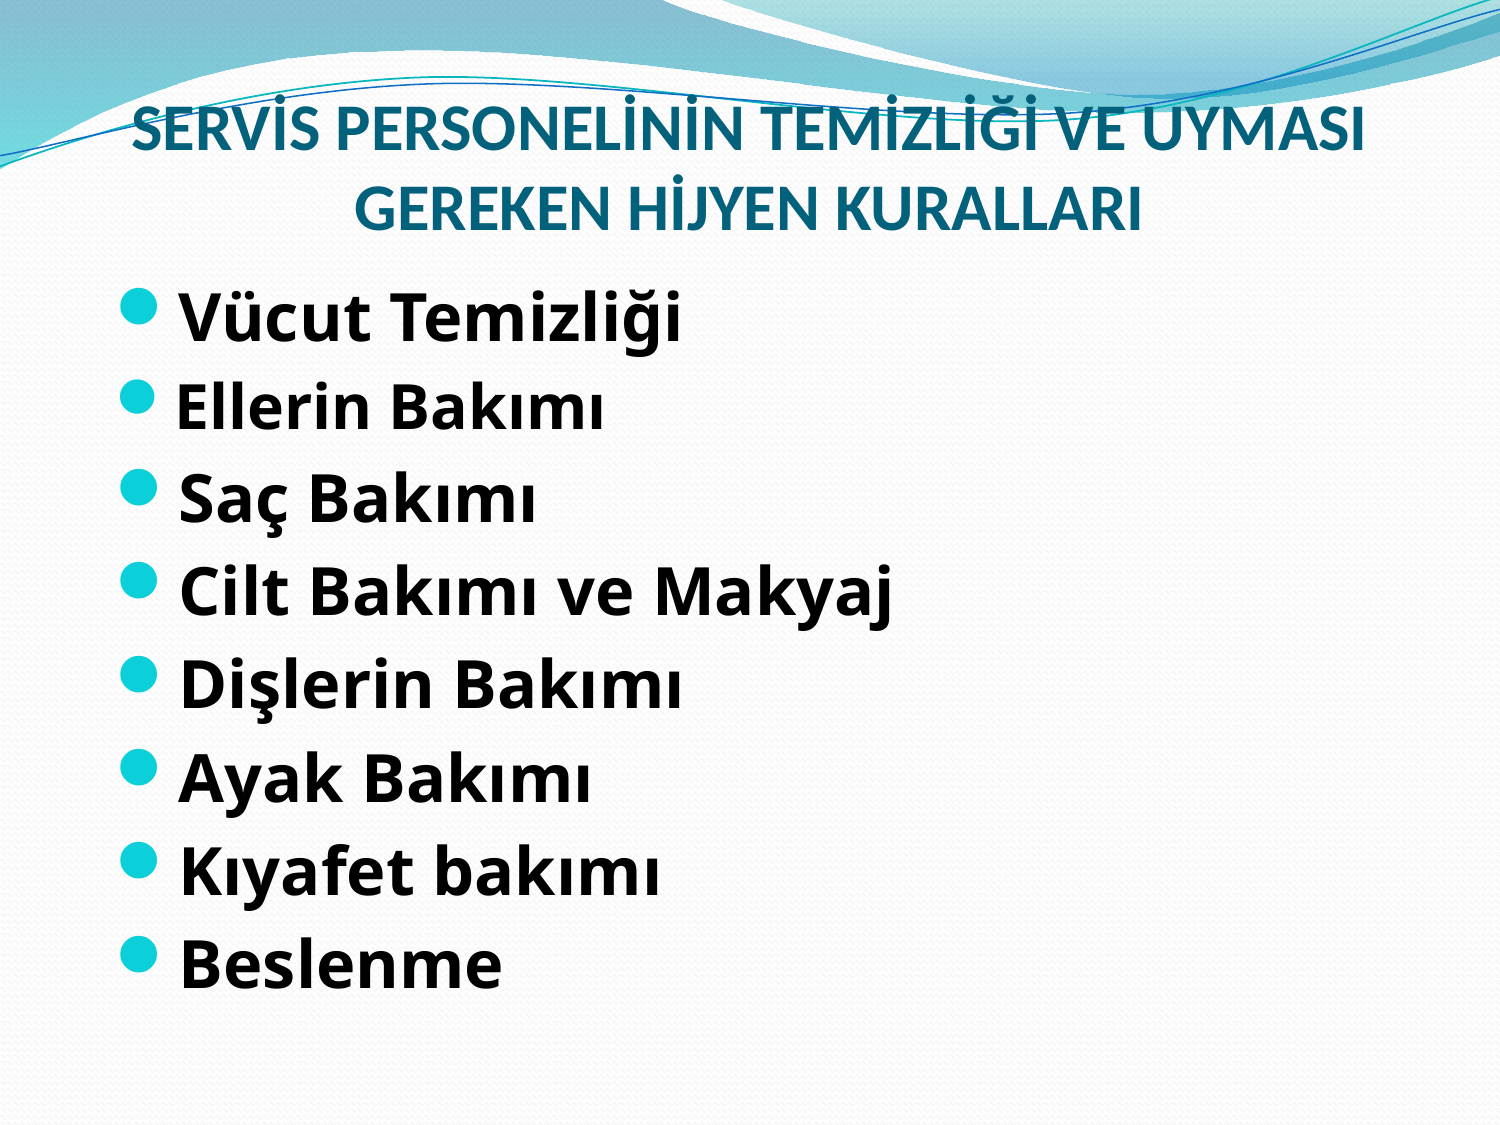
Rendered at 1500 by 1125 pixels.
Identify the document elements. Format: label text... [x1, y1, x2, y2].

title SERVİS PERSONELİNİN TEMİZLİĞİ VE UYMASI GEREKEN HİJYEN KURALLARI [74, 30, 1426, 244]
list Vücut Temizliği Ellerin Bakımı Saç Bakımı Cilt Bakımı ve Makyaj Dişlerin Bakımı Ayak Bakımı Kıyafet bakımı Beslenme [100, 266, 1389, 1038]
